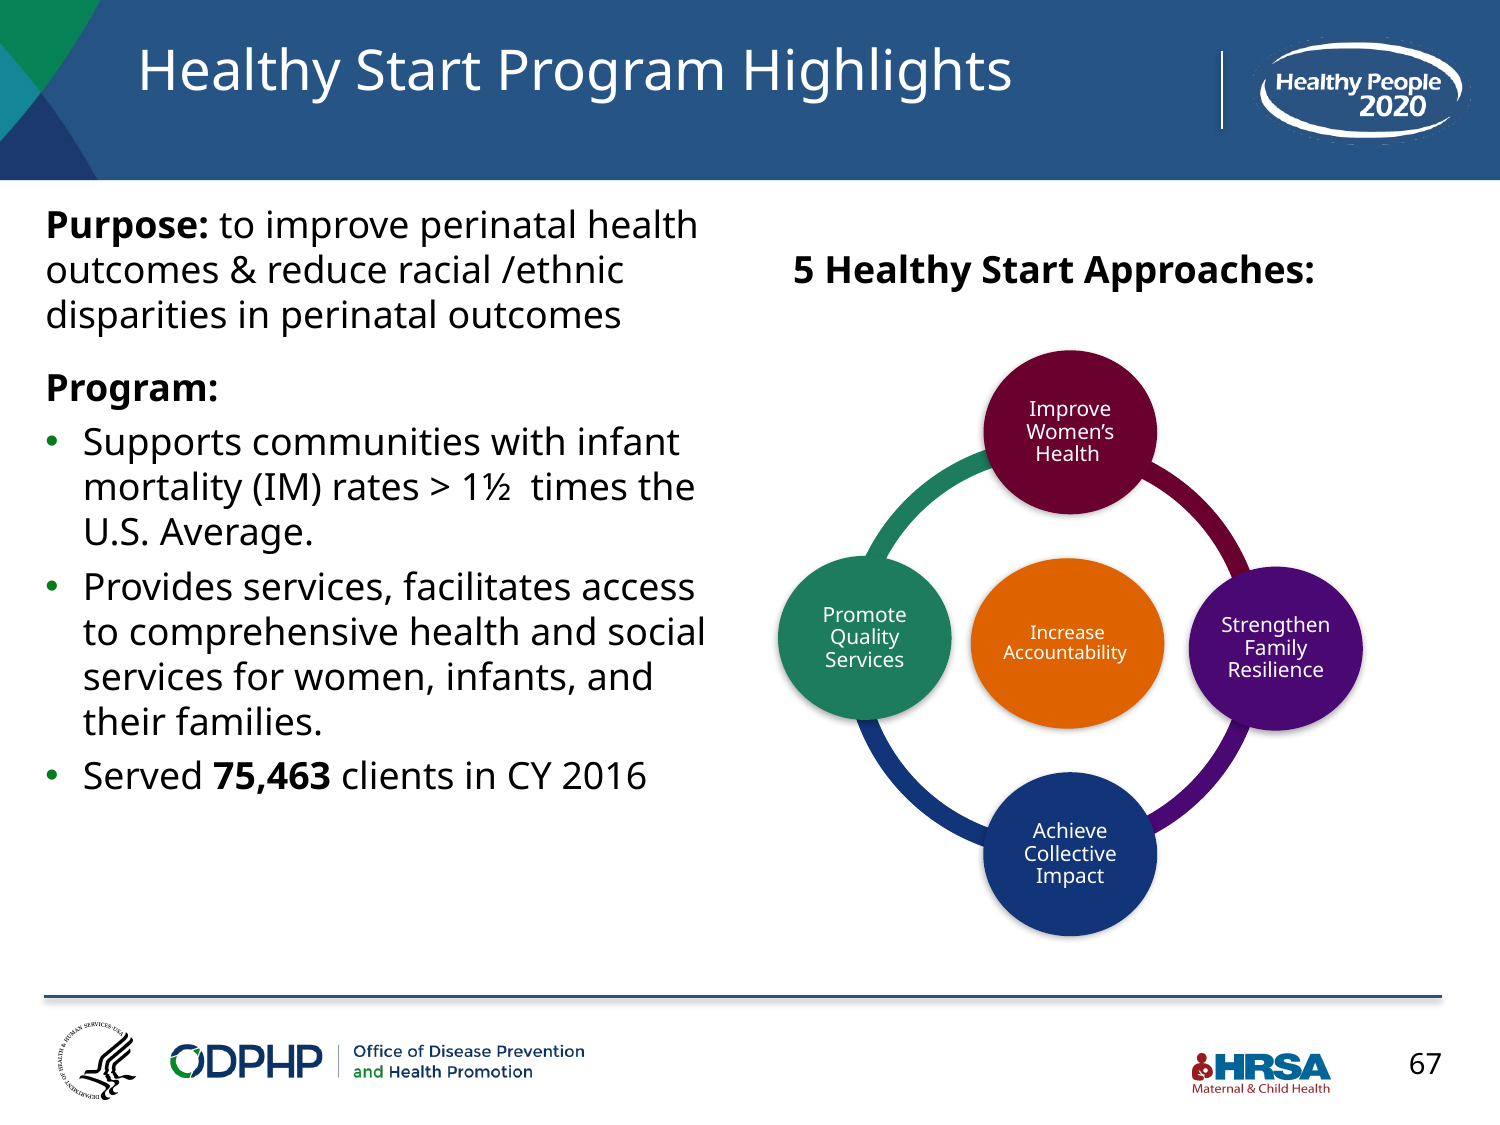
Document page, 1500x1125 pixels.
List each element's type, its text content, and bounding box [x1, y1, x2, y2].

slide_number 1 67 [1330, 1026, 1443, 1100]
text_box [777, 350, 1364, 937]
picture [0, 0, 1500, 1125]
text_box 5 Healthy Start Approaches: [743, 240, 1366, 385]
list Purpose: to improve perinatal health outcomes & reduce racial /ethnic disparities in perinatal outcomes Program: Supports communities with infant mortality (IM) rates > 1½ times the U.S. Average. Provides services, facilitates access to comprehensive health and social services for women, infants, and their families. Served 75,463 clients in CY 2016 [30, 193, 744, 981]
title Healthy Start Program Highlights [122, 21, 1111, 153]
